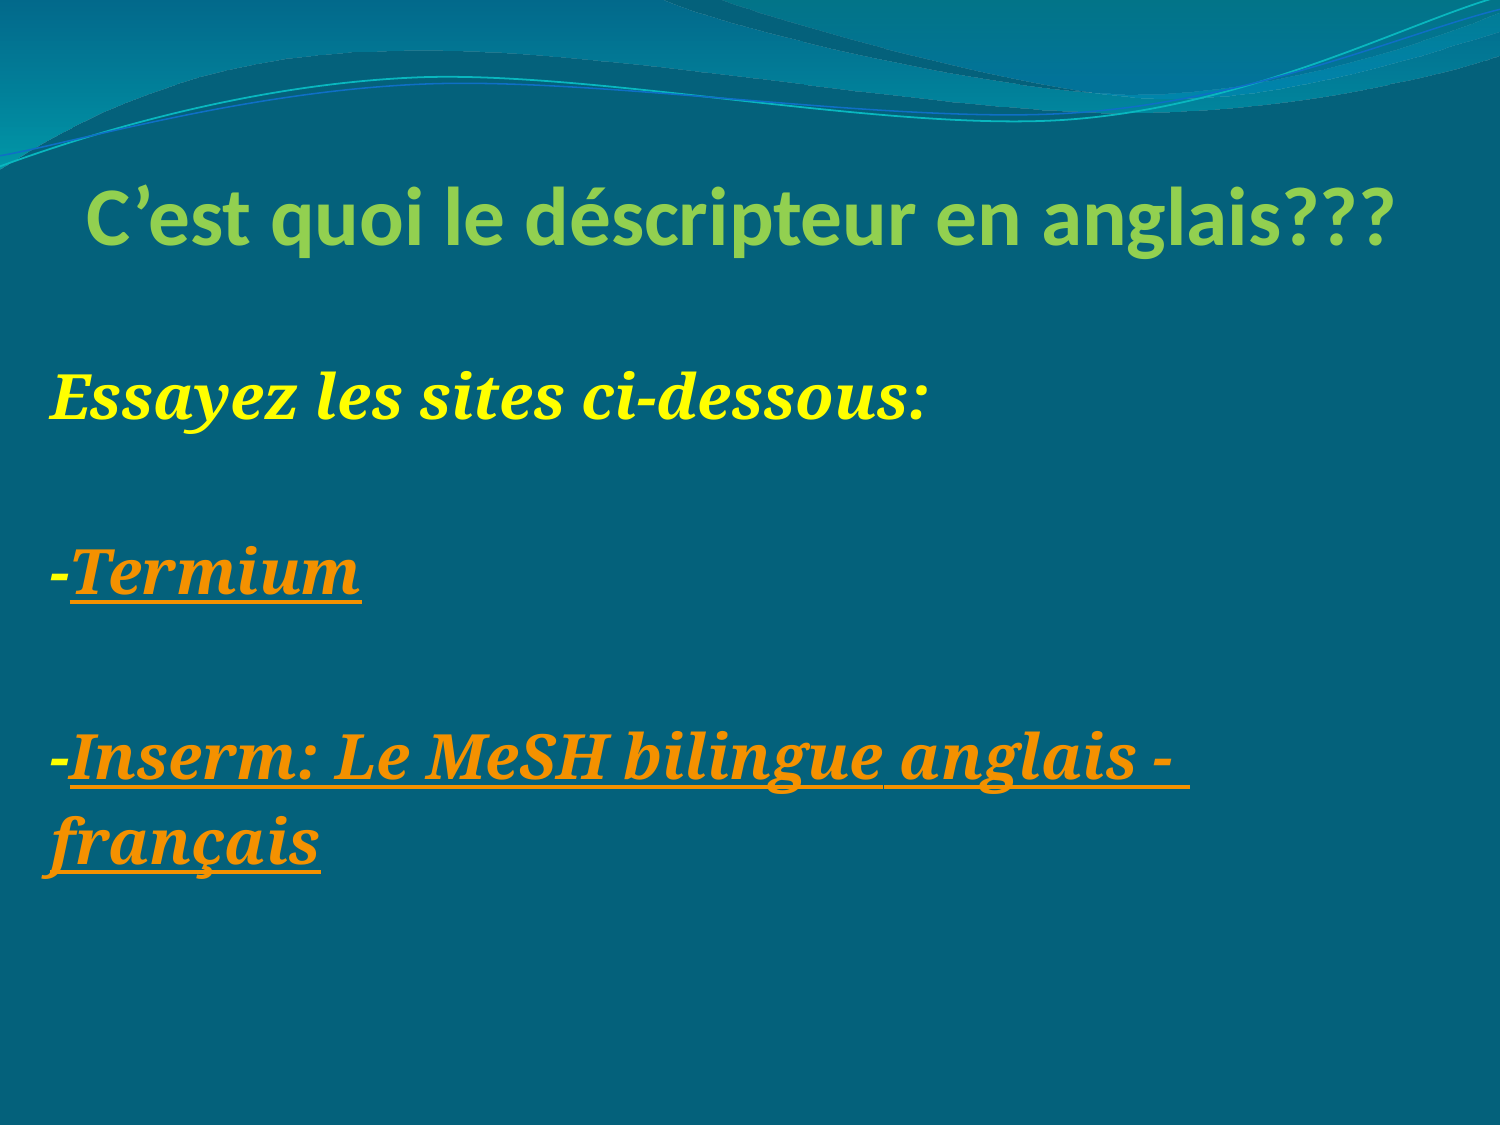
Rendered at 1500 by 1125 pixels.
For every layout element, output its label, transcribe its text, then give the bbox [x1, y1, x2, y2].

title C’est quoi le déscripteur en anglais??? [37, 162, 1450, 263]
subtitle Essayez les sites ci-dessous: -Termium -Inserm: Le MeSH bilingue anglais - français [50, 350, 1450, 1088]
